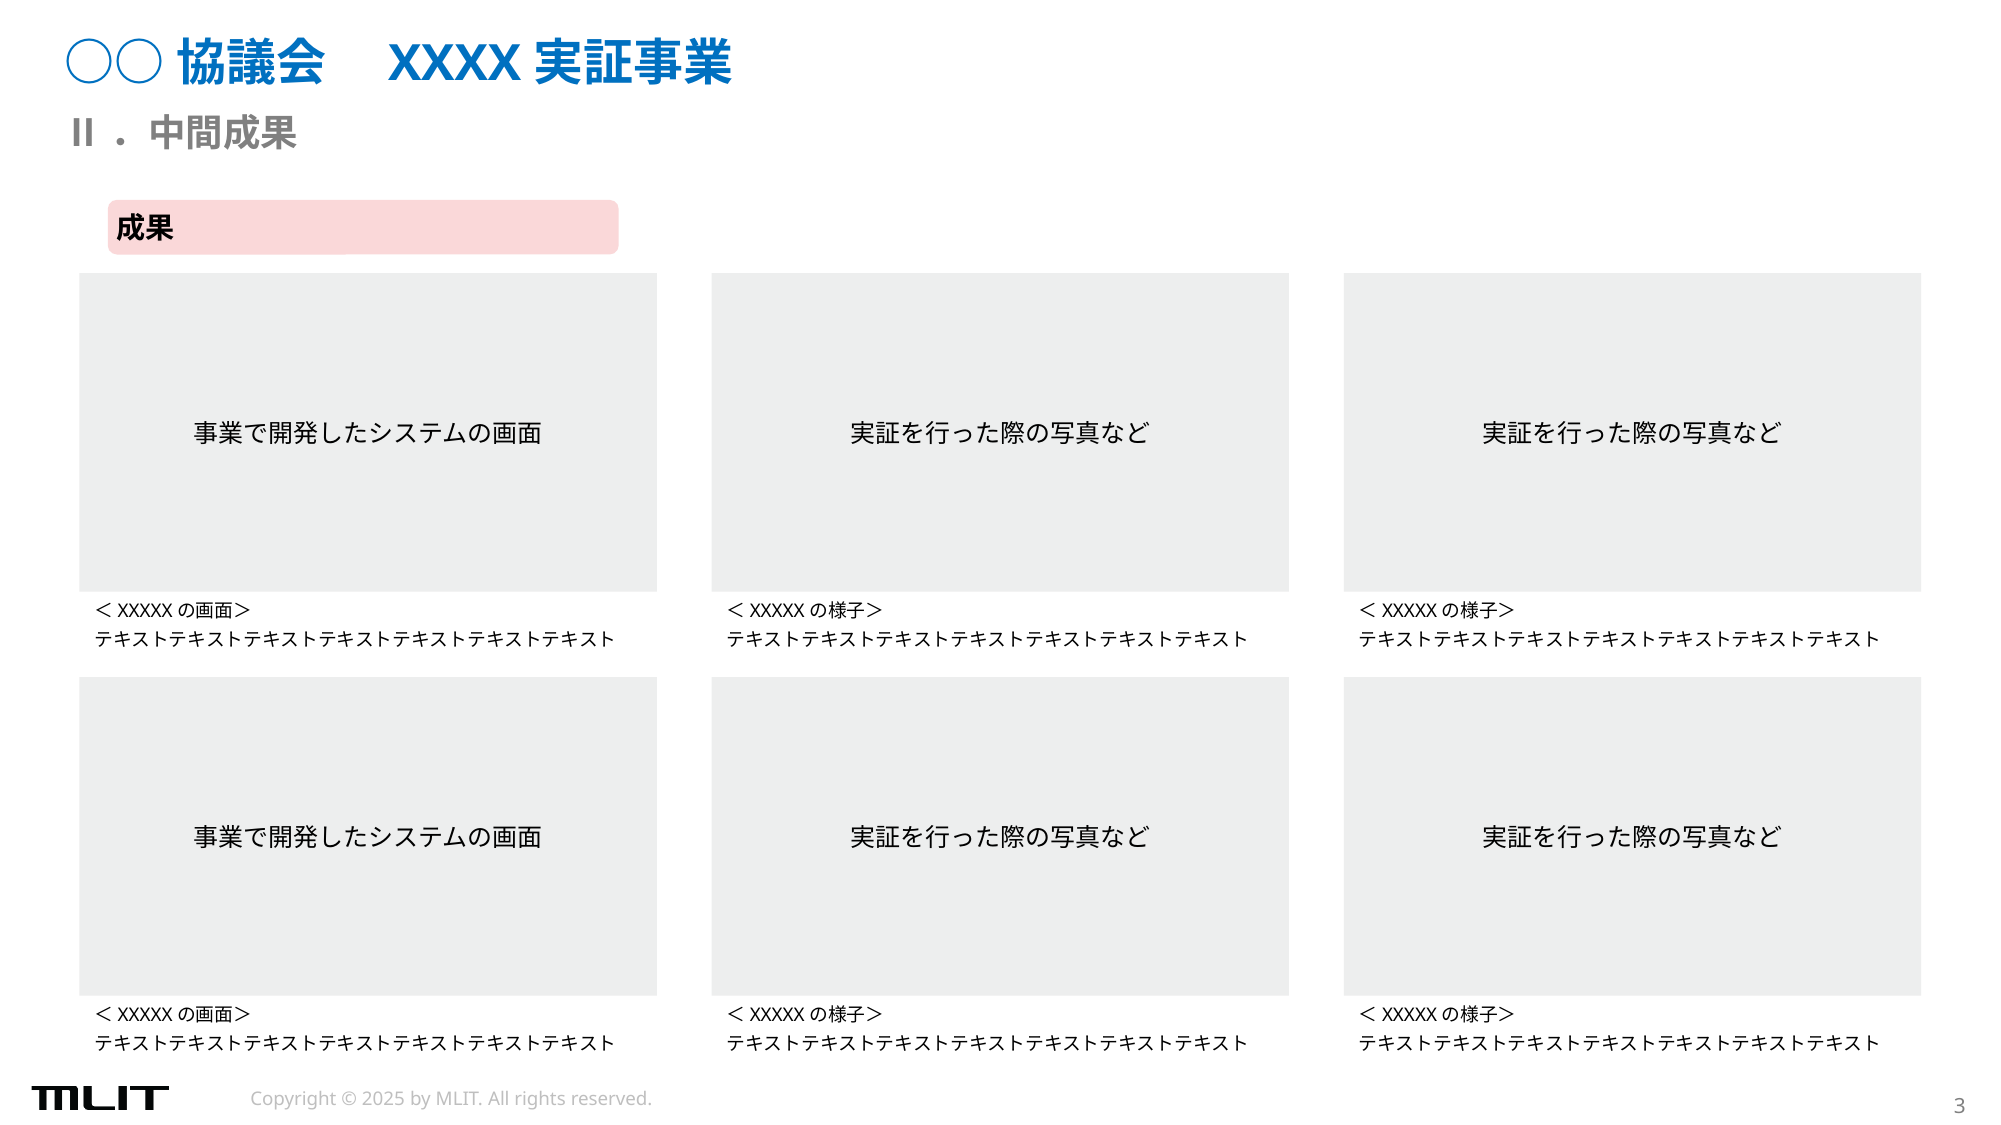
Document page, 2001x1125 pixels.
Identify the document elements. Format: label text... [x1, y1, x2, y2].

text_box 事業で開発したシステムの画面 [77, 675, 659, 998]
text_box 実証を行った際の写真など [1342, 675, 1923, 998]
text_box ＜XXXXXの画面＞ テキストテキストテキストテキストテキストテキストテキスト [79, 995, 657, 1062]
list Ⅱ．中間成果 [49, 108, 1951, 162]
title ○○協議会 XXXX実証事業 [49, 30, 1951, 102]
text_box ＜XXXXXの様子＞ テキストテキストテキストテキストテキストテキストテキスト [1343, 591, 1922, 658]
text_box 実証を行った際の写真など [710, 675, 1291, 998]
text_box ＜XXXXXの様子＞ テキストテキストテキストテキストテキストテキストテキスト [1343, 995, 1922, 1062]
text_box ＜XXXXXの様子＞ テキストテキストテキストテキストテキストテキストテキスト [711, 591, 1289, 658]
text_box ＜XXXXXの画面＞ テキストテキストテキストテキストテキストテキストテキスト [79, 591, 657, 658]
text_box 成果 [105, 197, 621, 257]
text_box 事業で開発したシステムの画面 [77, 271, 659, 594]
text_box 実証を行った際の写真など [710, 271, 1291, 594]
picture [31, 1086, 169, 1110]
text_box ＜XXXXXの様子＞ テキストテキストテキストテキストテキストテキストテキスト [711, 995, 1289, 1062]
text_box 実証を行った際の写真など [1342, 271, 1923, 594]
